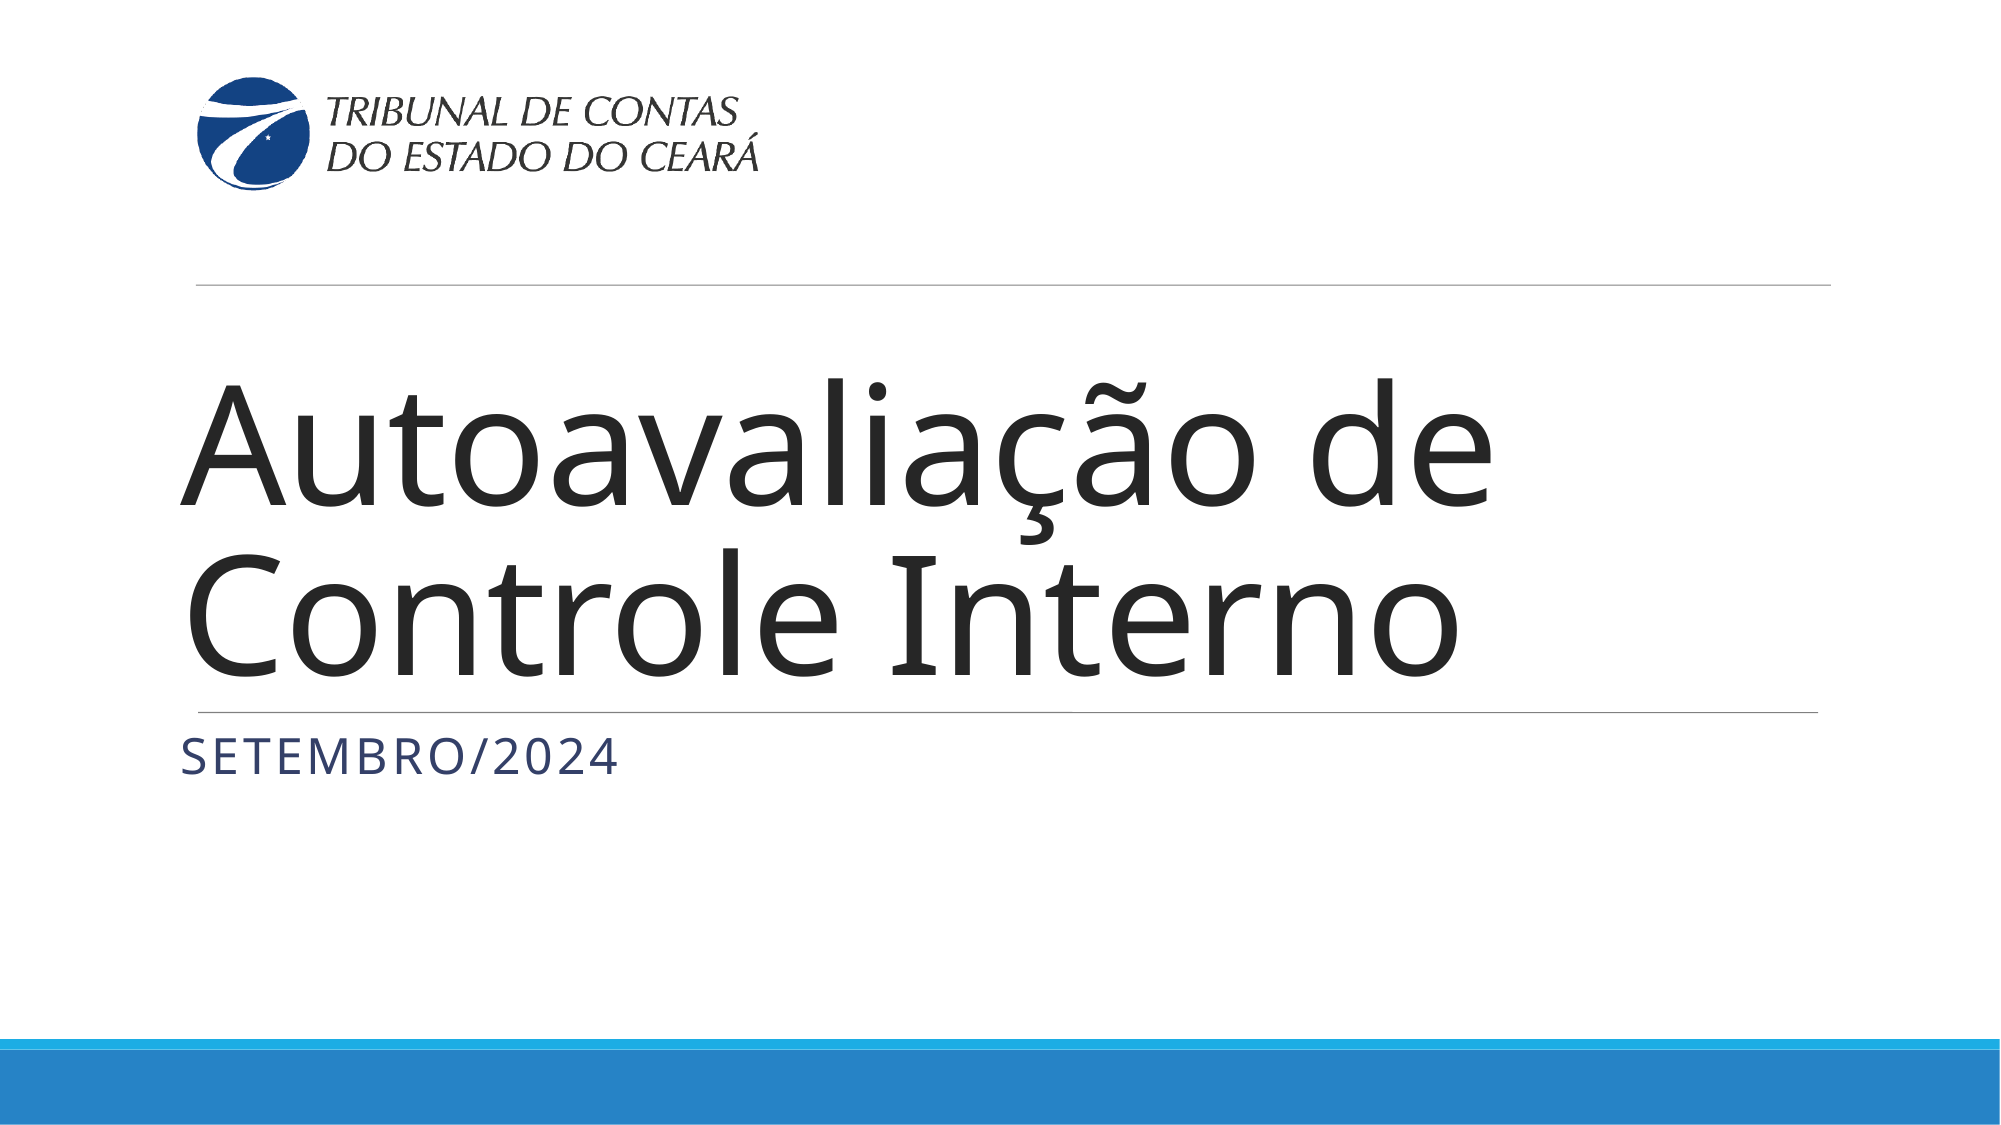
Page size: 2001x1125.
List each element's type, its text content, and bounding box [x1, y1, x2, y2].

subtitle Setembro/2024 [180, 730, 1831, 919]
title Autoavaliação de Controle Interno [180, 124, 1830, 710]
picture [180, 45, 773, 124]
